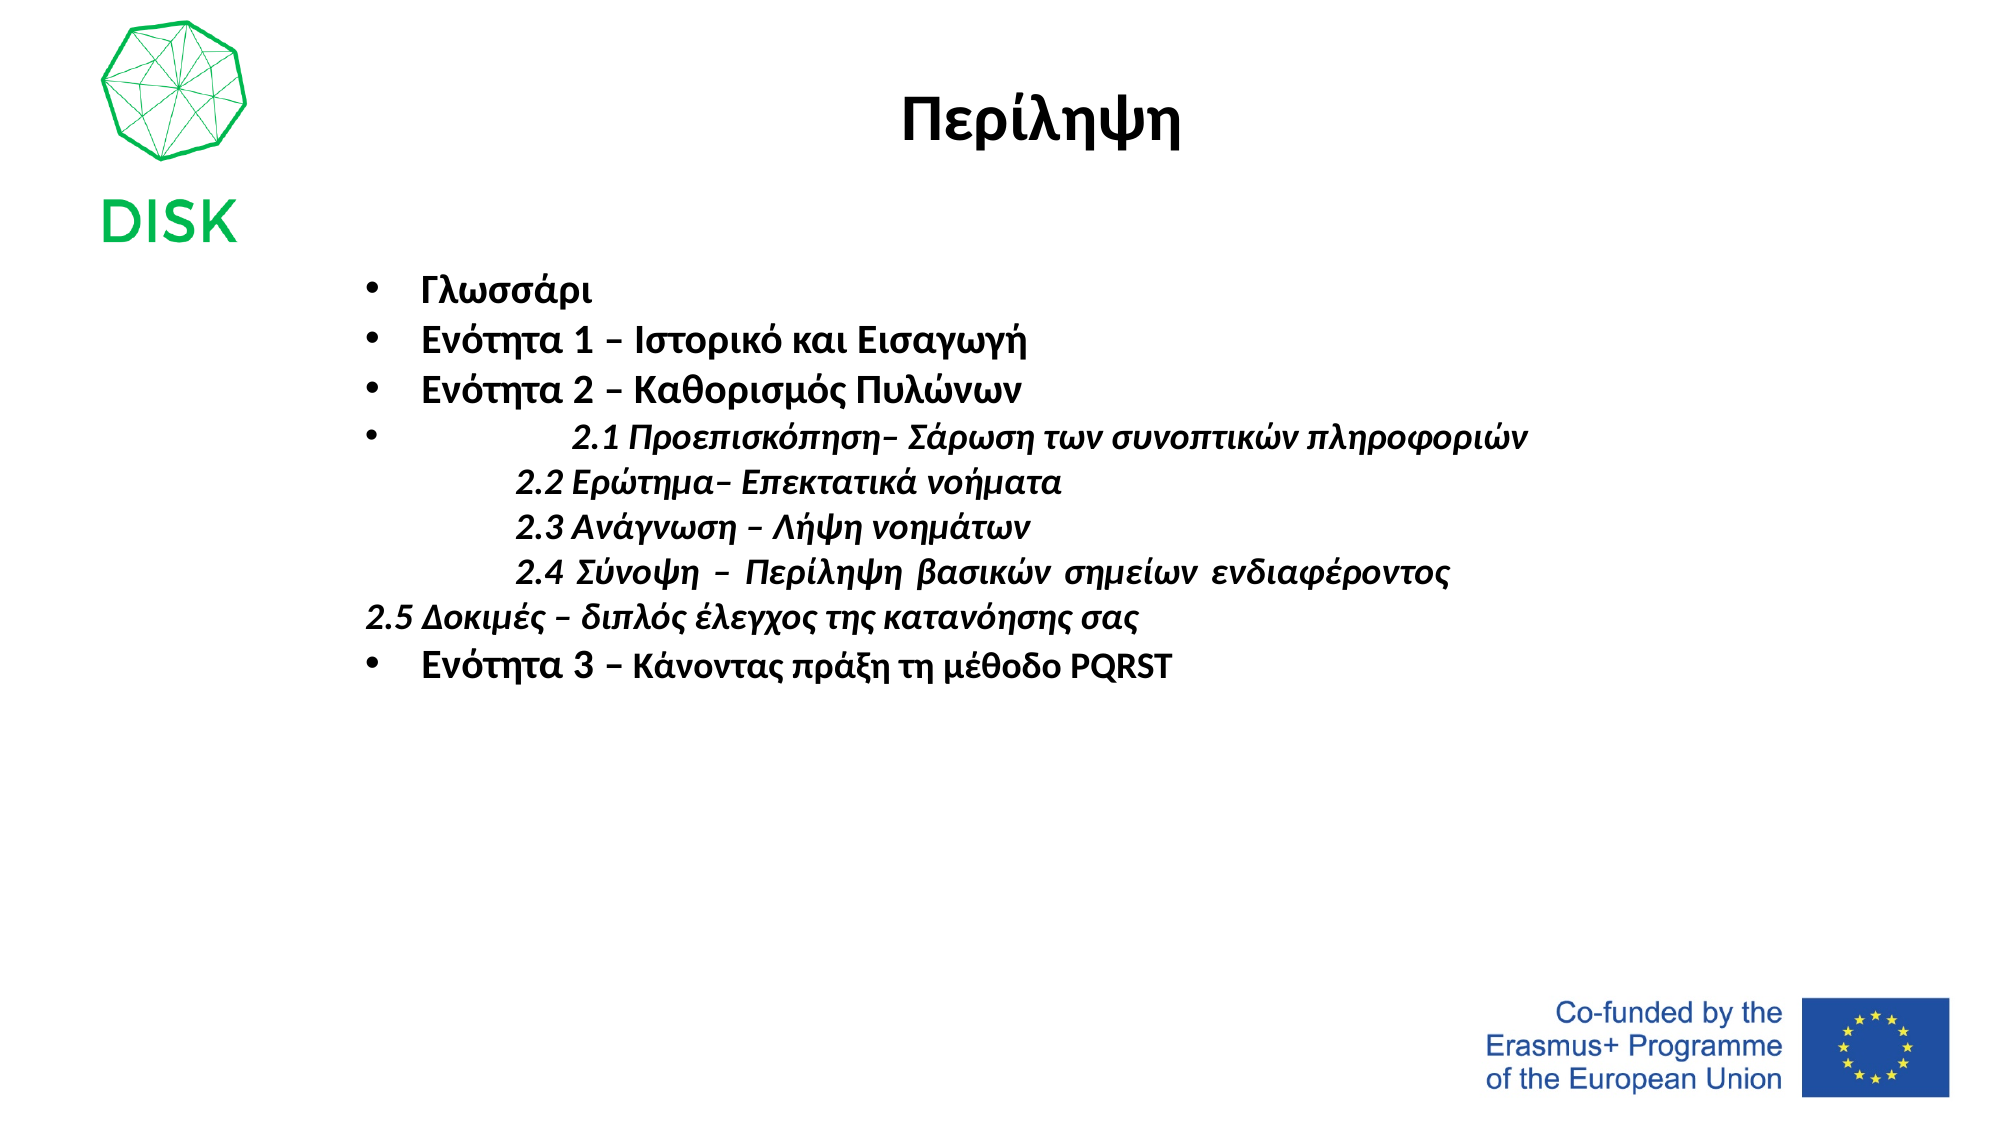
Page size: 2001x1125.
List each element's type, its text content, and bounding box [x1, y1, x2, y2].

text_box Περίληψη [623, 66, 1477, 162]
picture [1475, 980, 1972, 1121]
picture [54, 0, 291, 255]
text_box Γλωσσάρι Ενότητα 1 – Ιστορικό και Εισαγωγή Ενότητα 2 – Καθορισμός Πυλώνων 2.1 Προεπισκόπηση– Σάρωση των συνοπτικών πληροφοριών 2.2 Ερώτημα– Επεκτατικά νοήματα 2.3 Ανάγνωση – Λήψη νοημάτων 2.4 Σύνοψη – Περίληψη βασικών σημείων ενδιαφέροντος 2.5 Δοκιμές – διπλός έλεγχος της κατανόησης σας Ενότητα 3 – Κάνοντας πράξη τη μέθοδο PQRST [350, 254, 1609, 695]
